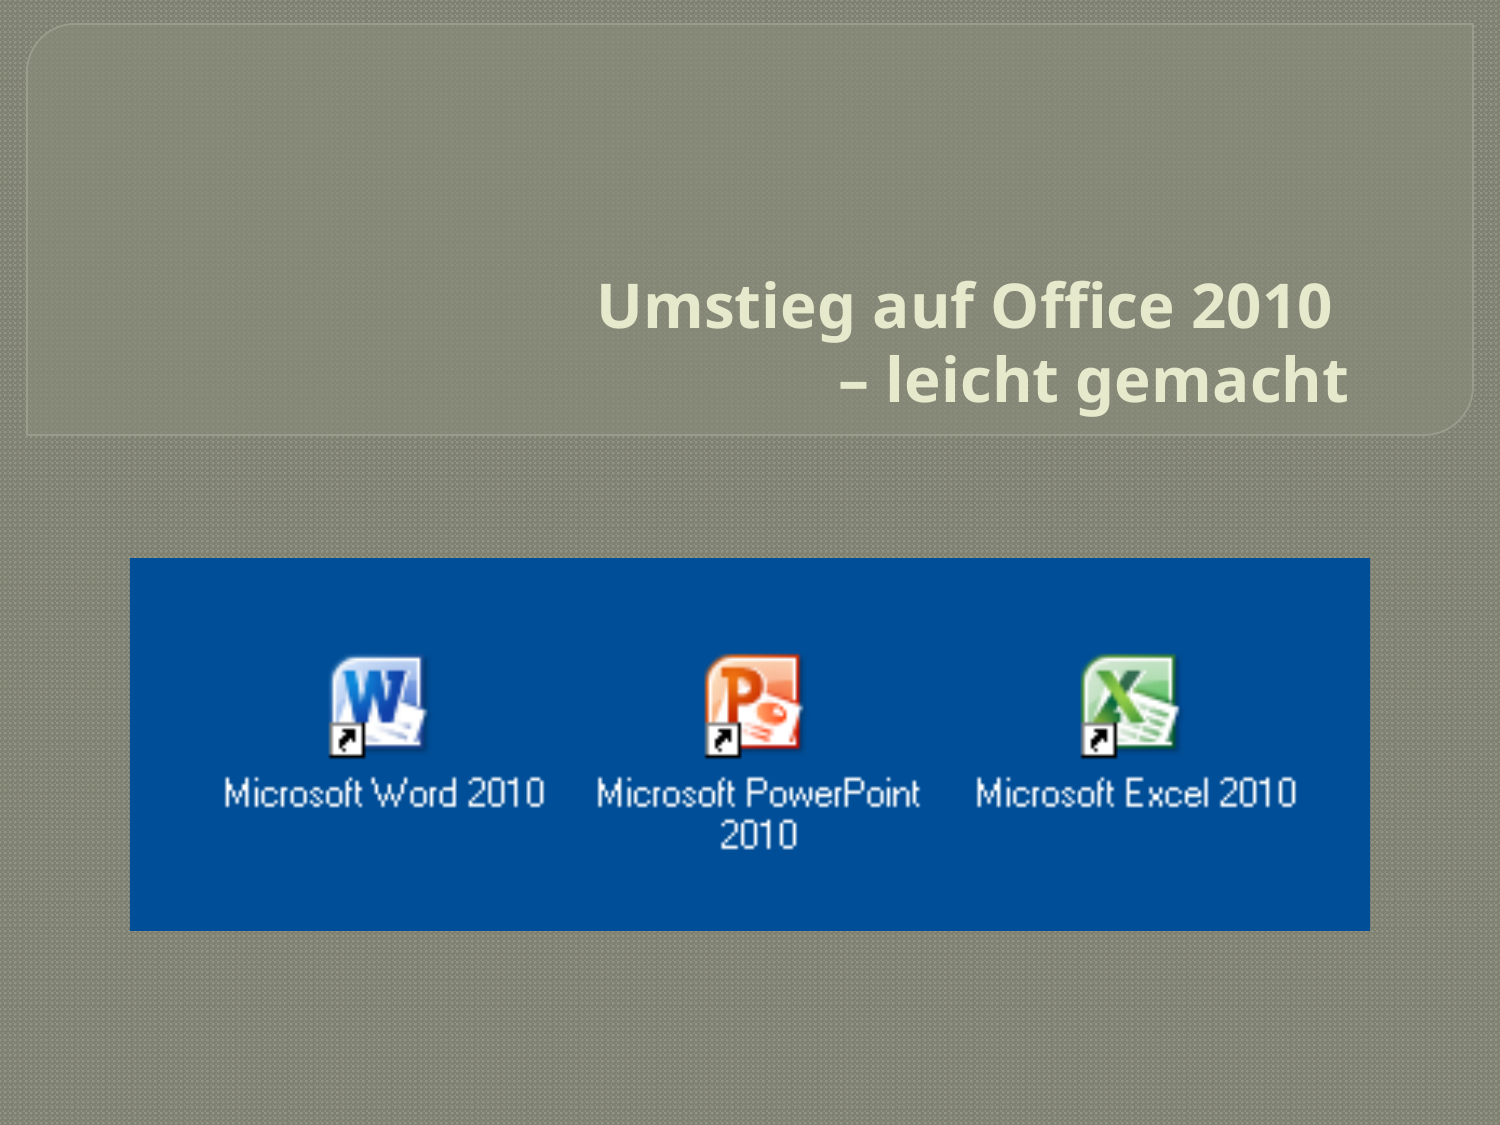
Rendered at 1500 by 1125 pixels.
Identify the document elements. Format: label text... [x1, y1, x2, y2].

picture [129, 558, 1371, 932]
title Umstieg auf Office 2010 – leicht gemacht [112, 255, 1388, 497]
